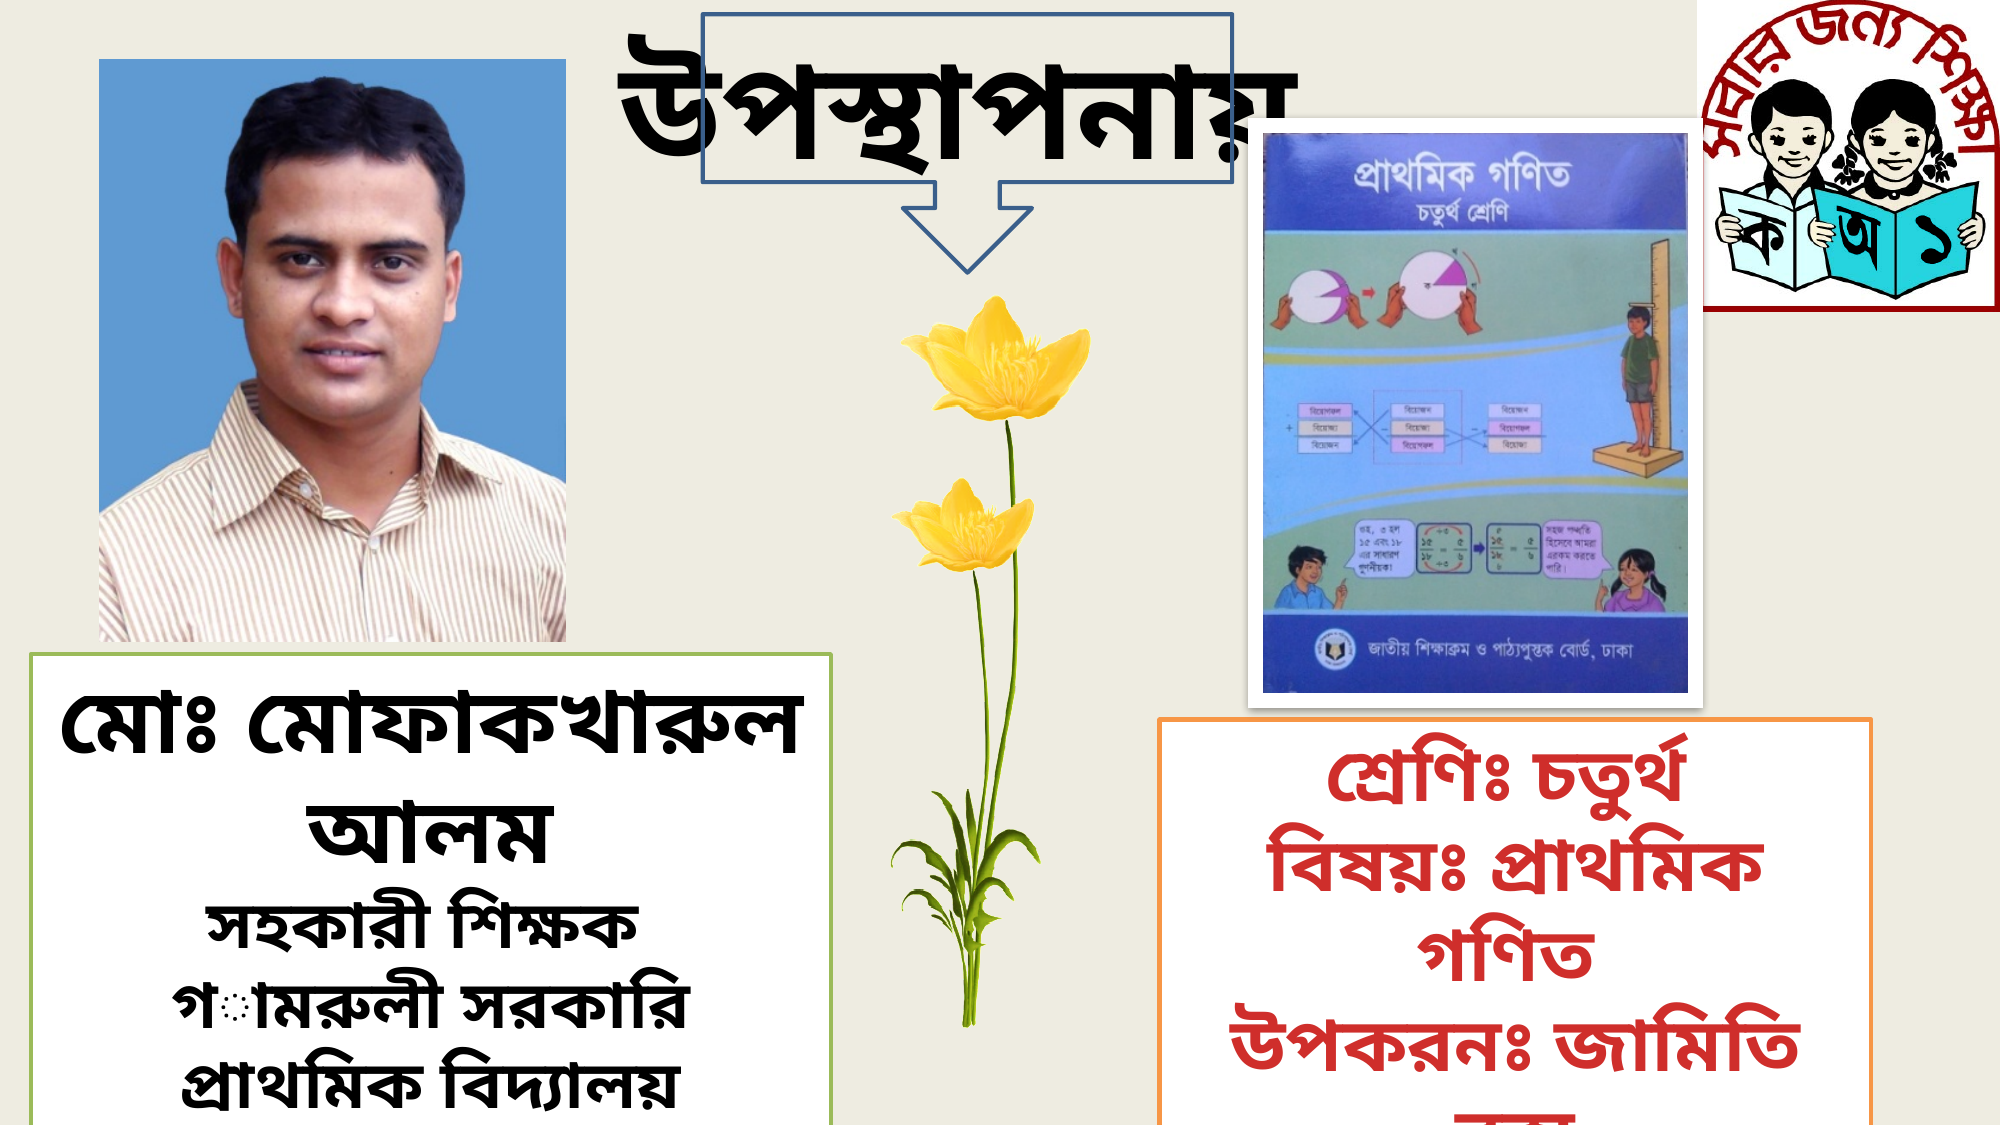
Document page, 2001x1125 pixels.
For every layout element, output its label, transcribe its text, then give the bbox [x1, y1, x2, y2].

picture [1697, 0, 2000, 312]
text_box শ্রেণিঃ চতুর্থ বিষয়ঃ প্রাথমিক গণিত উপকরনঃ জামিতি বক্স সময়ঃ ৪৫ মিনিট [1157, 717, 1873, 1125]
picture [99, 59, 566, 642]
picture [1262, 132, 1689, 694]
picture [868, 223, 1101, 1075]
text_box মোঃ মোফাকখারুল আলম সহকারী শিক্ষক গামরুলী সরকারি প্রাথমিক বিদ্যালয় কেন্দুয়া, নেত্রকোণা। মোবাইলঃ ০১৭১৮-১৪৬১৬৩ [29, 652, 833, 1125]
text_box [702, 13, 1233, 273]
